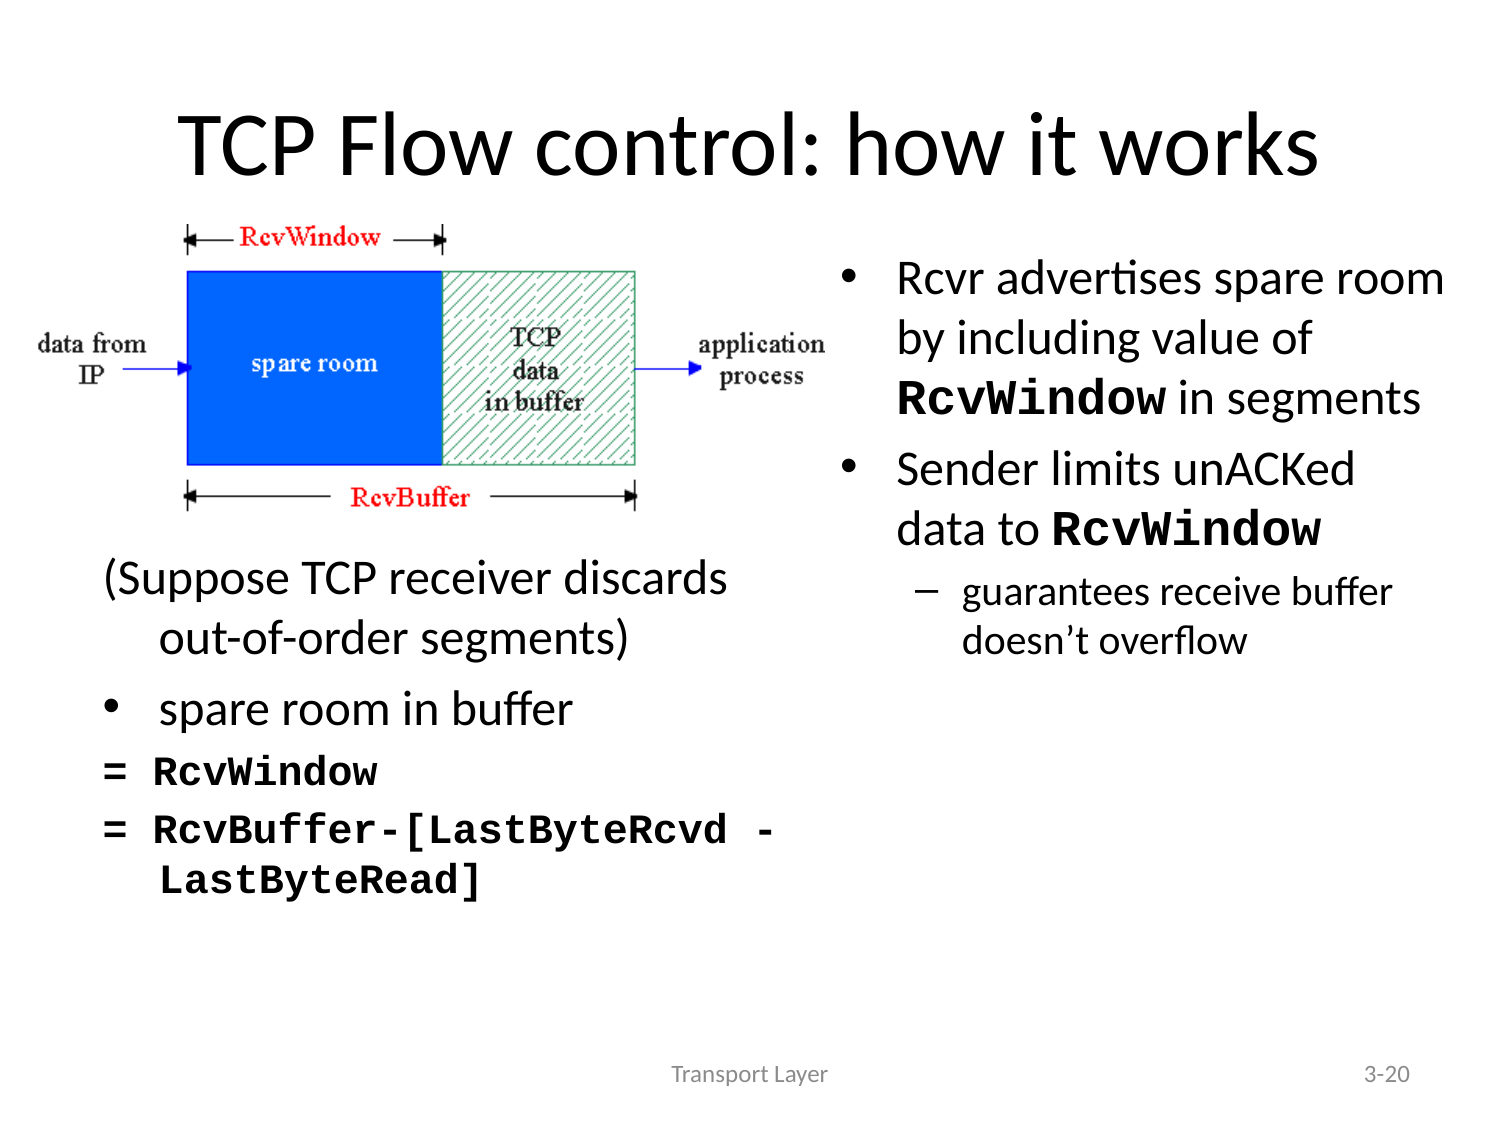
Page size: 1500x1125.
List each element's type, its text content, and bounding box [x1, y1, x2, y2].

slide_number 3-20 [1074, 1042, 1425, 1103]
list (Suppose TCP receiver discards out-of-order segments) spare room in buffer = RcvWindow = RcvBuffer-[LastByteRcvd - LastByteRead] [87, 537, 800, 1025]
footer Transport Layer [512, 1042, 988, 1103]
title TCP Flow control: how it works [75, 45, 1425, 233]
list Rcvr advertises spare room by including value of RcvWindow in segments Sender limits unACKed data to RcvWindow guarantees receive buffer doesn’t overflow [825, 237, 1463, 1000]
picture [37, 224, 826, 513]
